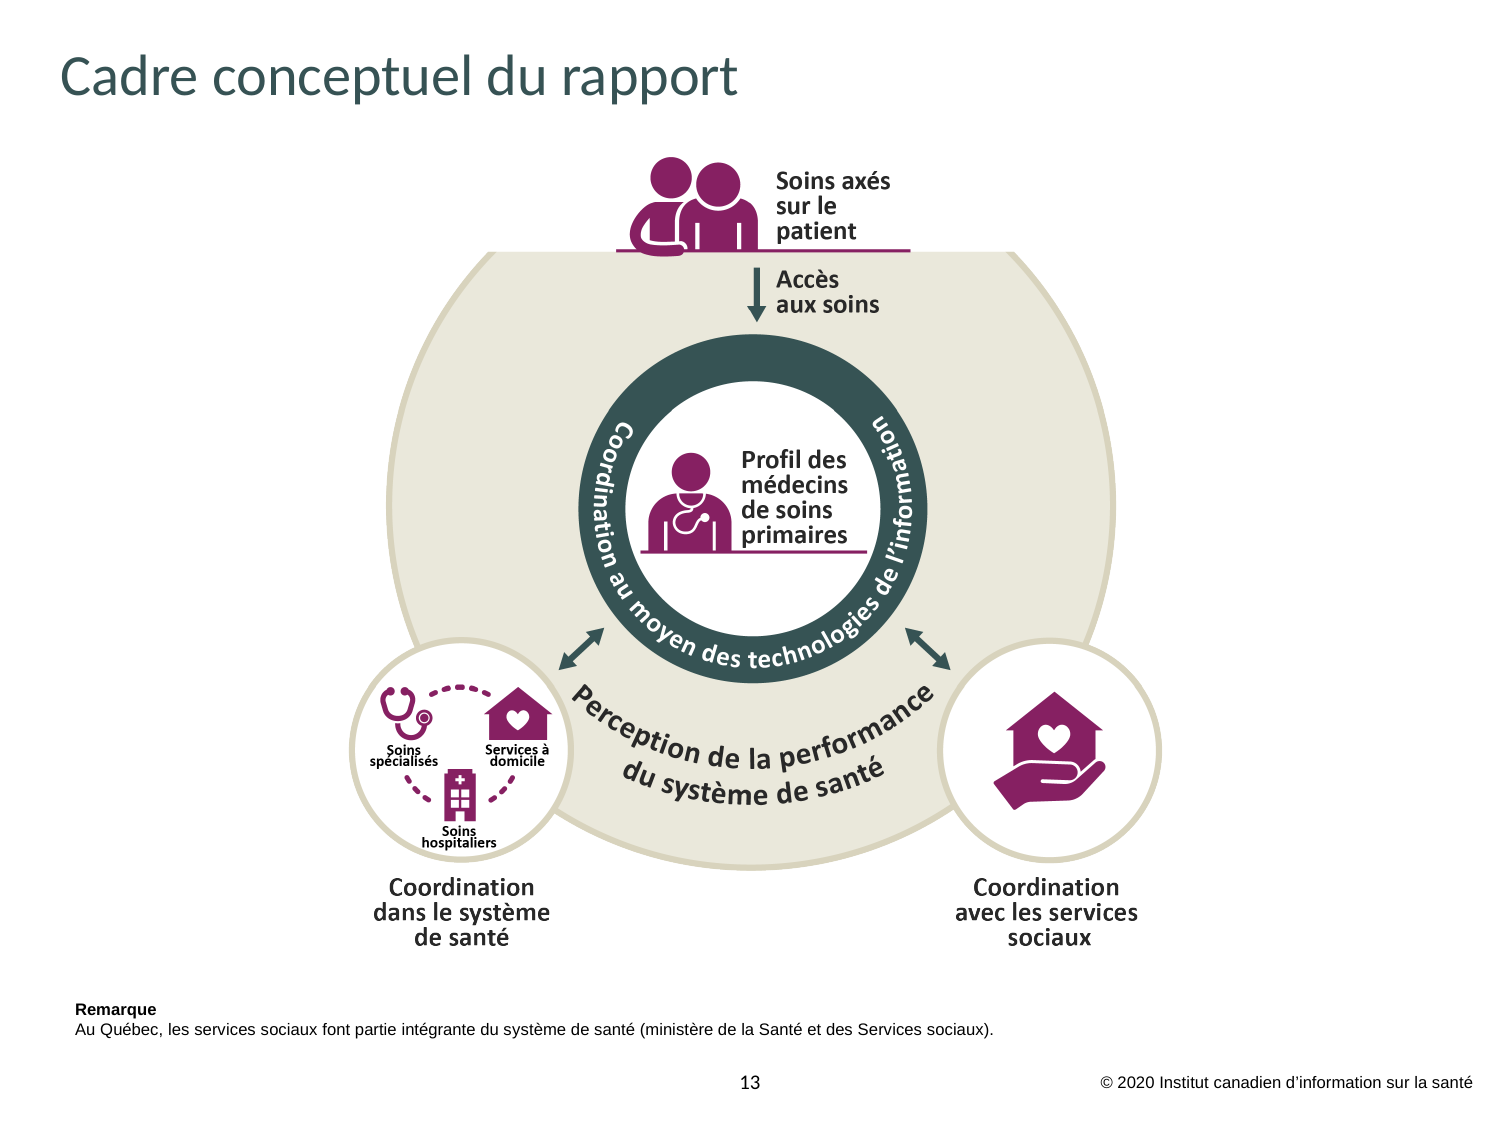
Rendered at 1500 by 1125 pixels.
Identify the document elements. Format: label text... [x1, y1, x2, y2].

title Cadre conceptuel du rapport [60, 45, 1411, 136]
text_box Remarque Au Québec, les services sociaux font partie intégrante du système de santé (ministère de la Santé et des Services sociaux). [74, 991, 1023, 1047]
picture [280, 135, 1220, 962]
text_box © 2020 Institut canadien d’information sur la santé [1057, 1064, 1489, 1100]
